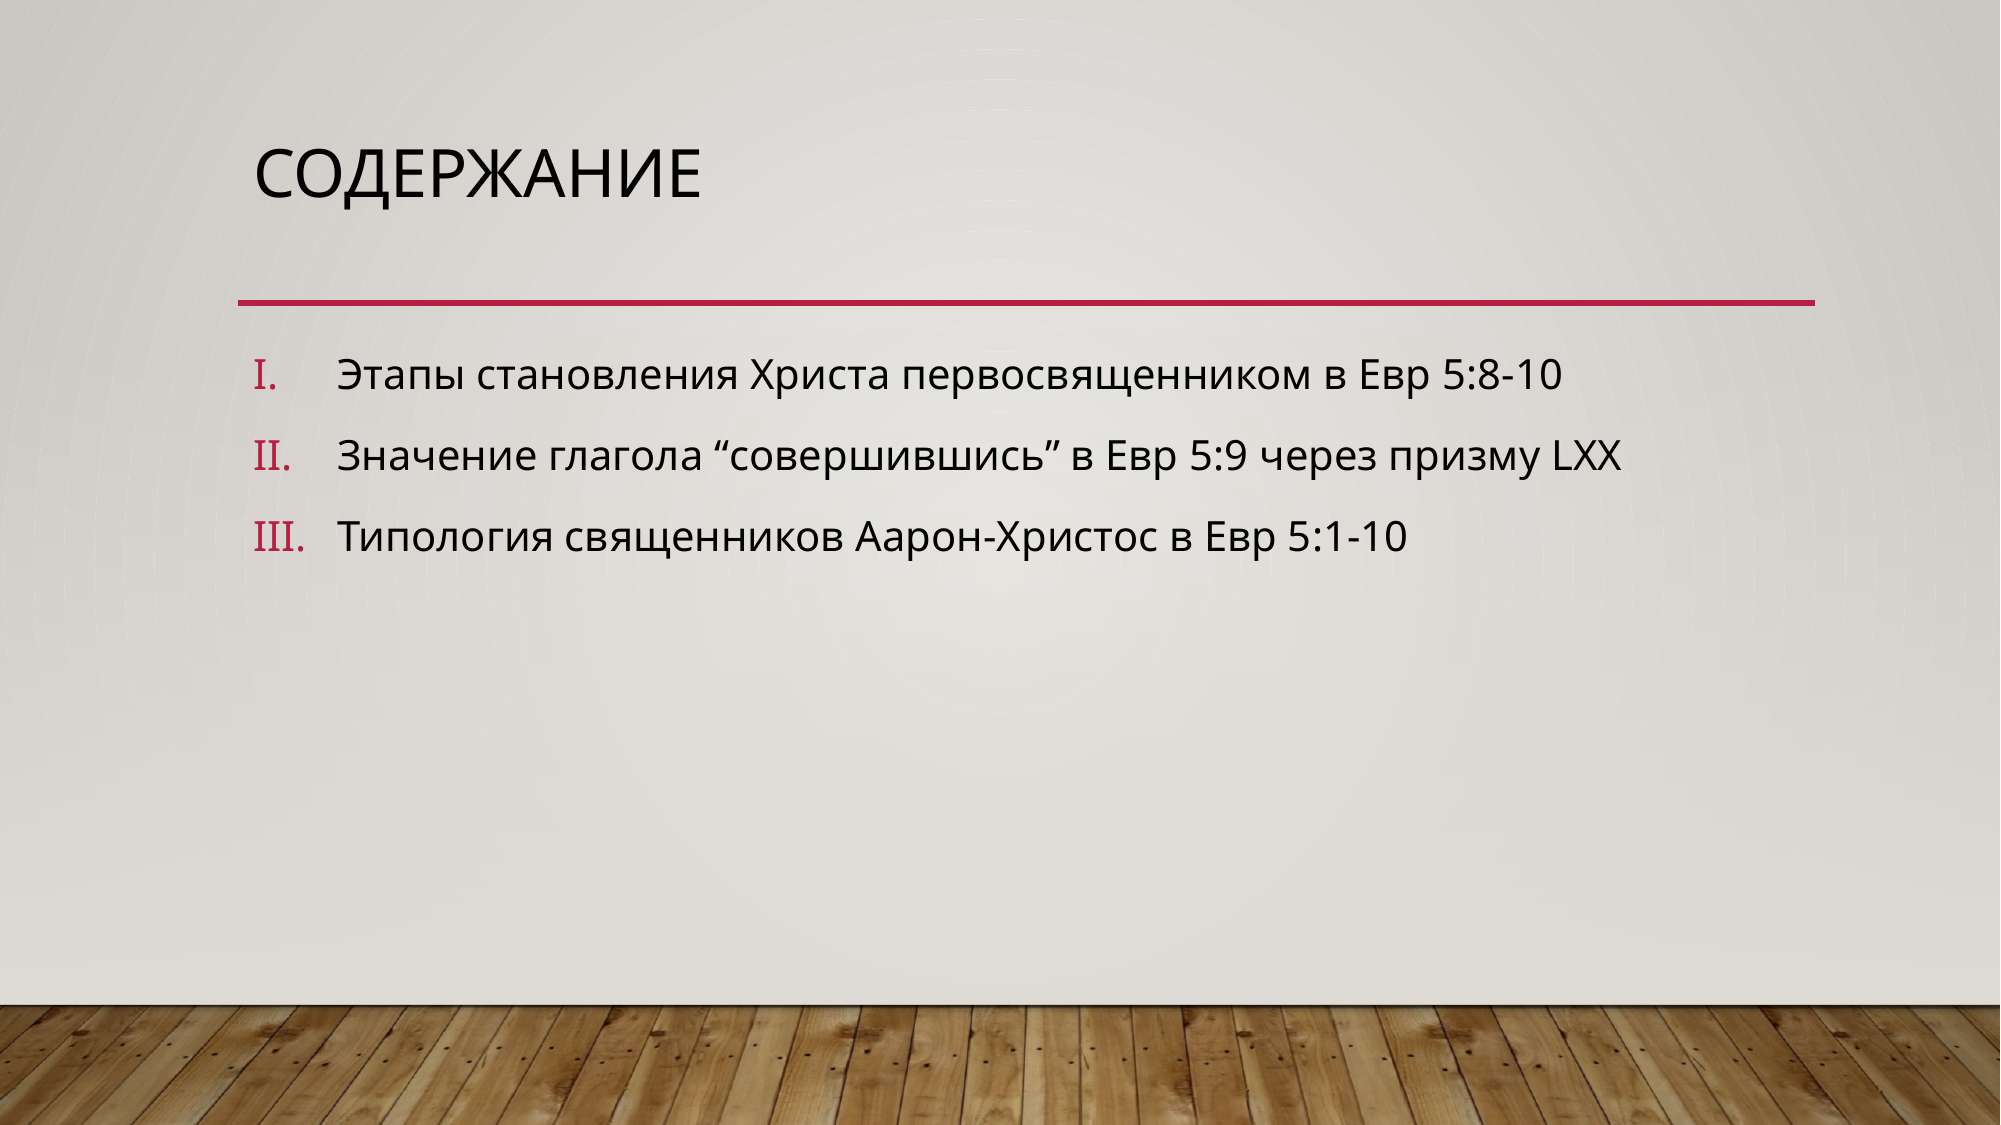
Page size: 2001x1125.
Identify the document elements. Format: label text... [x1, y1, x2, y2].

list Этапы становления Христа первосвященником в Евр 5:8-10 Значение глагола “совершившись” в Евр 5:9 через призму LXX Типология священников Аарон-Христос в Евр 5:1-10 [238, 330, 1814, 897]
title Содержание [238, 131, 1814, 305]
picture [0, 1005, 2000, 1125]
